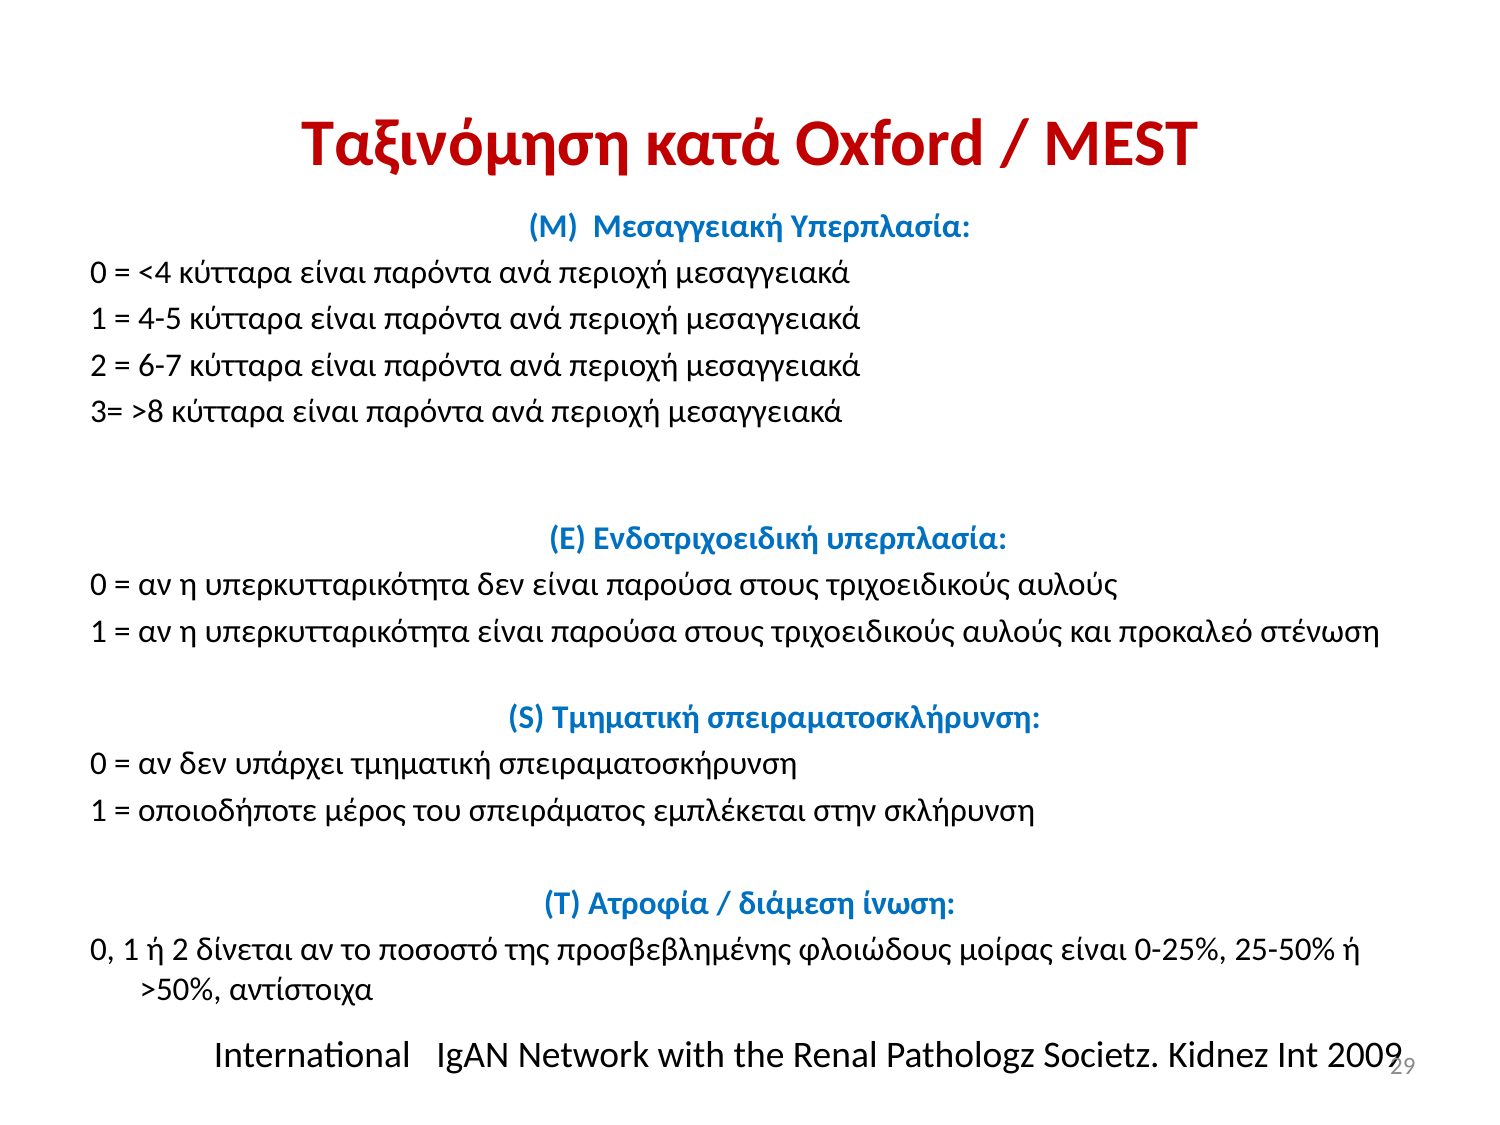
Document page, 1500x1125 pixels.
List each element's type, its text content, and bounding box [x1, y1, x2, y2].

title Ταξινόμηση κατά Oxford / ΜΕST [75, 45, 1425, 196]
slide_number 29 [1080, 1035, 1431, 1095]
footer International IgAN Network with the Renal Pathologz Societz. Kidnez Int 2009 [147, 1011, 1471, 1094]
list (M) Μεσαγγειακή Υπερπλασία: 0 = <4 κύτταρα είναι παρόντα ανά περιοχή μεσαγγειακά 1 = 4-5 κύτταρα είναι παρόντα ανά περιοχή μεσαγγειακά 2 = 6-7 κύτταρα είναι παρόντα ανά περιοχή μεσαγγειακά 3= >8 κύτταρα είναι παρόντα ανά περιοχή μεσαγγειακά (Ε) Ενδοτριχοειδική υπερπλασία: 0 = αν η υπερκυτταρικότητα δεν είναι παρούσα στους τριχοειδικούς αυλούς 1 = αν η υπερκυτταρικότητα είναι παρούσα στους τριχοειδικούς αυλούς και προκαλεό στένωση (S) Τμηματική σπειραματοσκλήρυνση: 0 = αν δεν υπάρχει τμηματική σπειραματοσκήρυνση 1 = οποιοδήποτε μέρος του σπειράματος εμπλέκεται στην σκλήρυνση (Τ) Ατροφία / διάμεση ίνωση: 0, 1 ή 2 δίνεται αν το ποσοστό της προσβεβλημένης φλοιώδους μοίρας είναι 0-25%, 25-50% ή >50%, αντίστοιχα [75, 196, 1425, 1035]
